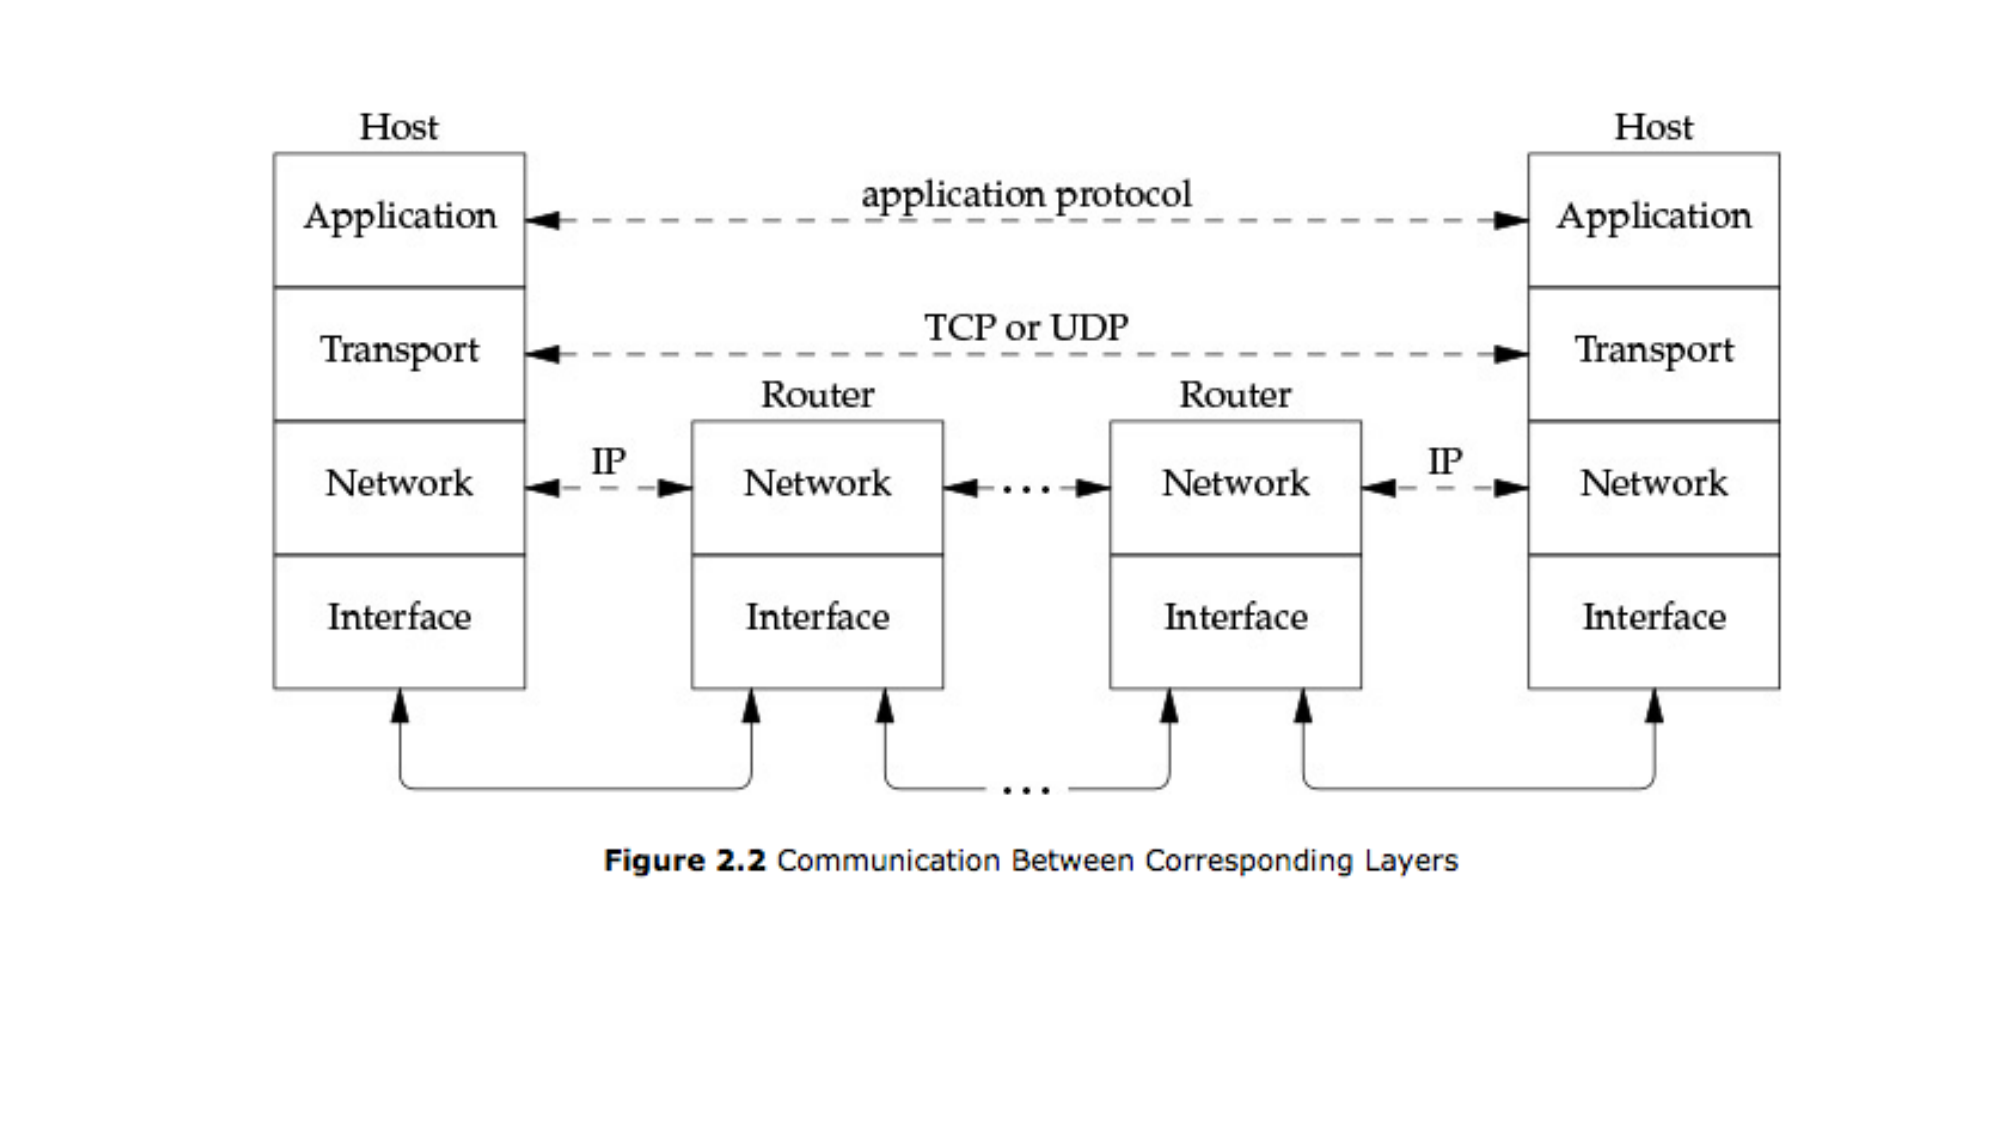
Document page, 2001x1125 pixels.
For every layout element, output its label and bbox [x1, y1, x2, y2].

picture [218, 71, 1834, 925]
